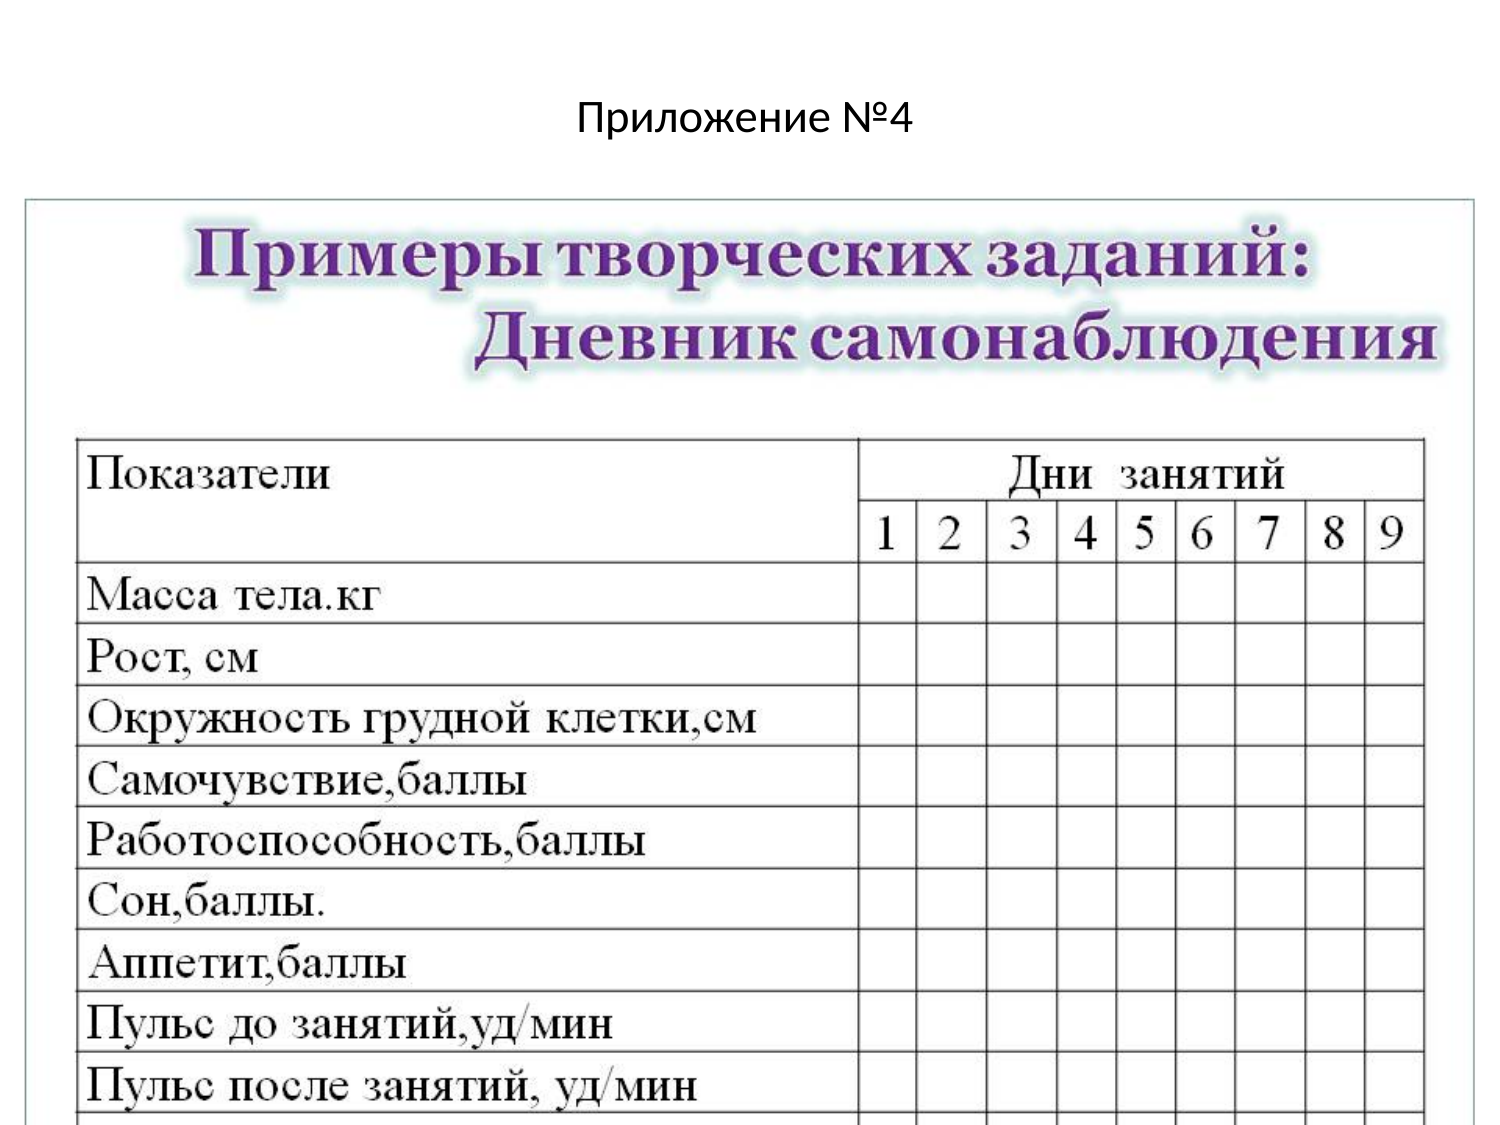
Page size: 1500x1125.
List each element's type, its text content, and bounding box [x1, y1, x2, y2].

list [0, 172, 1500, 1125]
title Приложение №4 [183, 78, 1307, 150]
